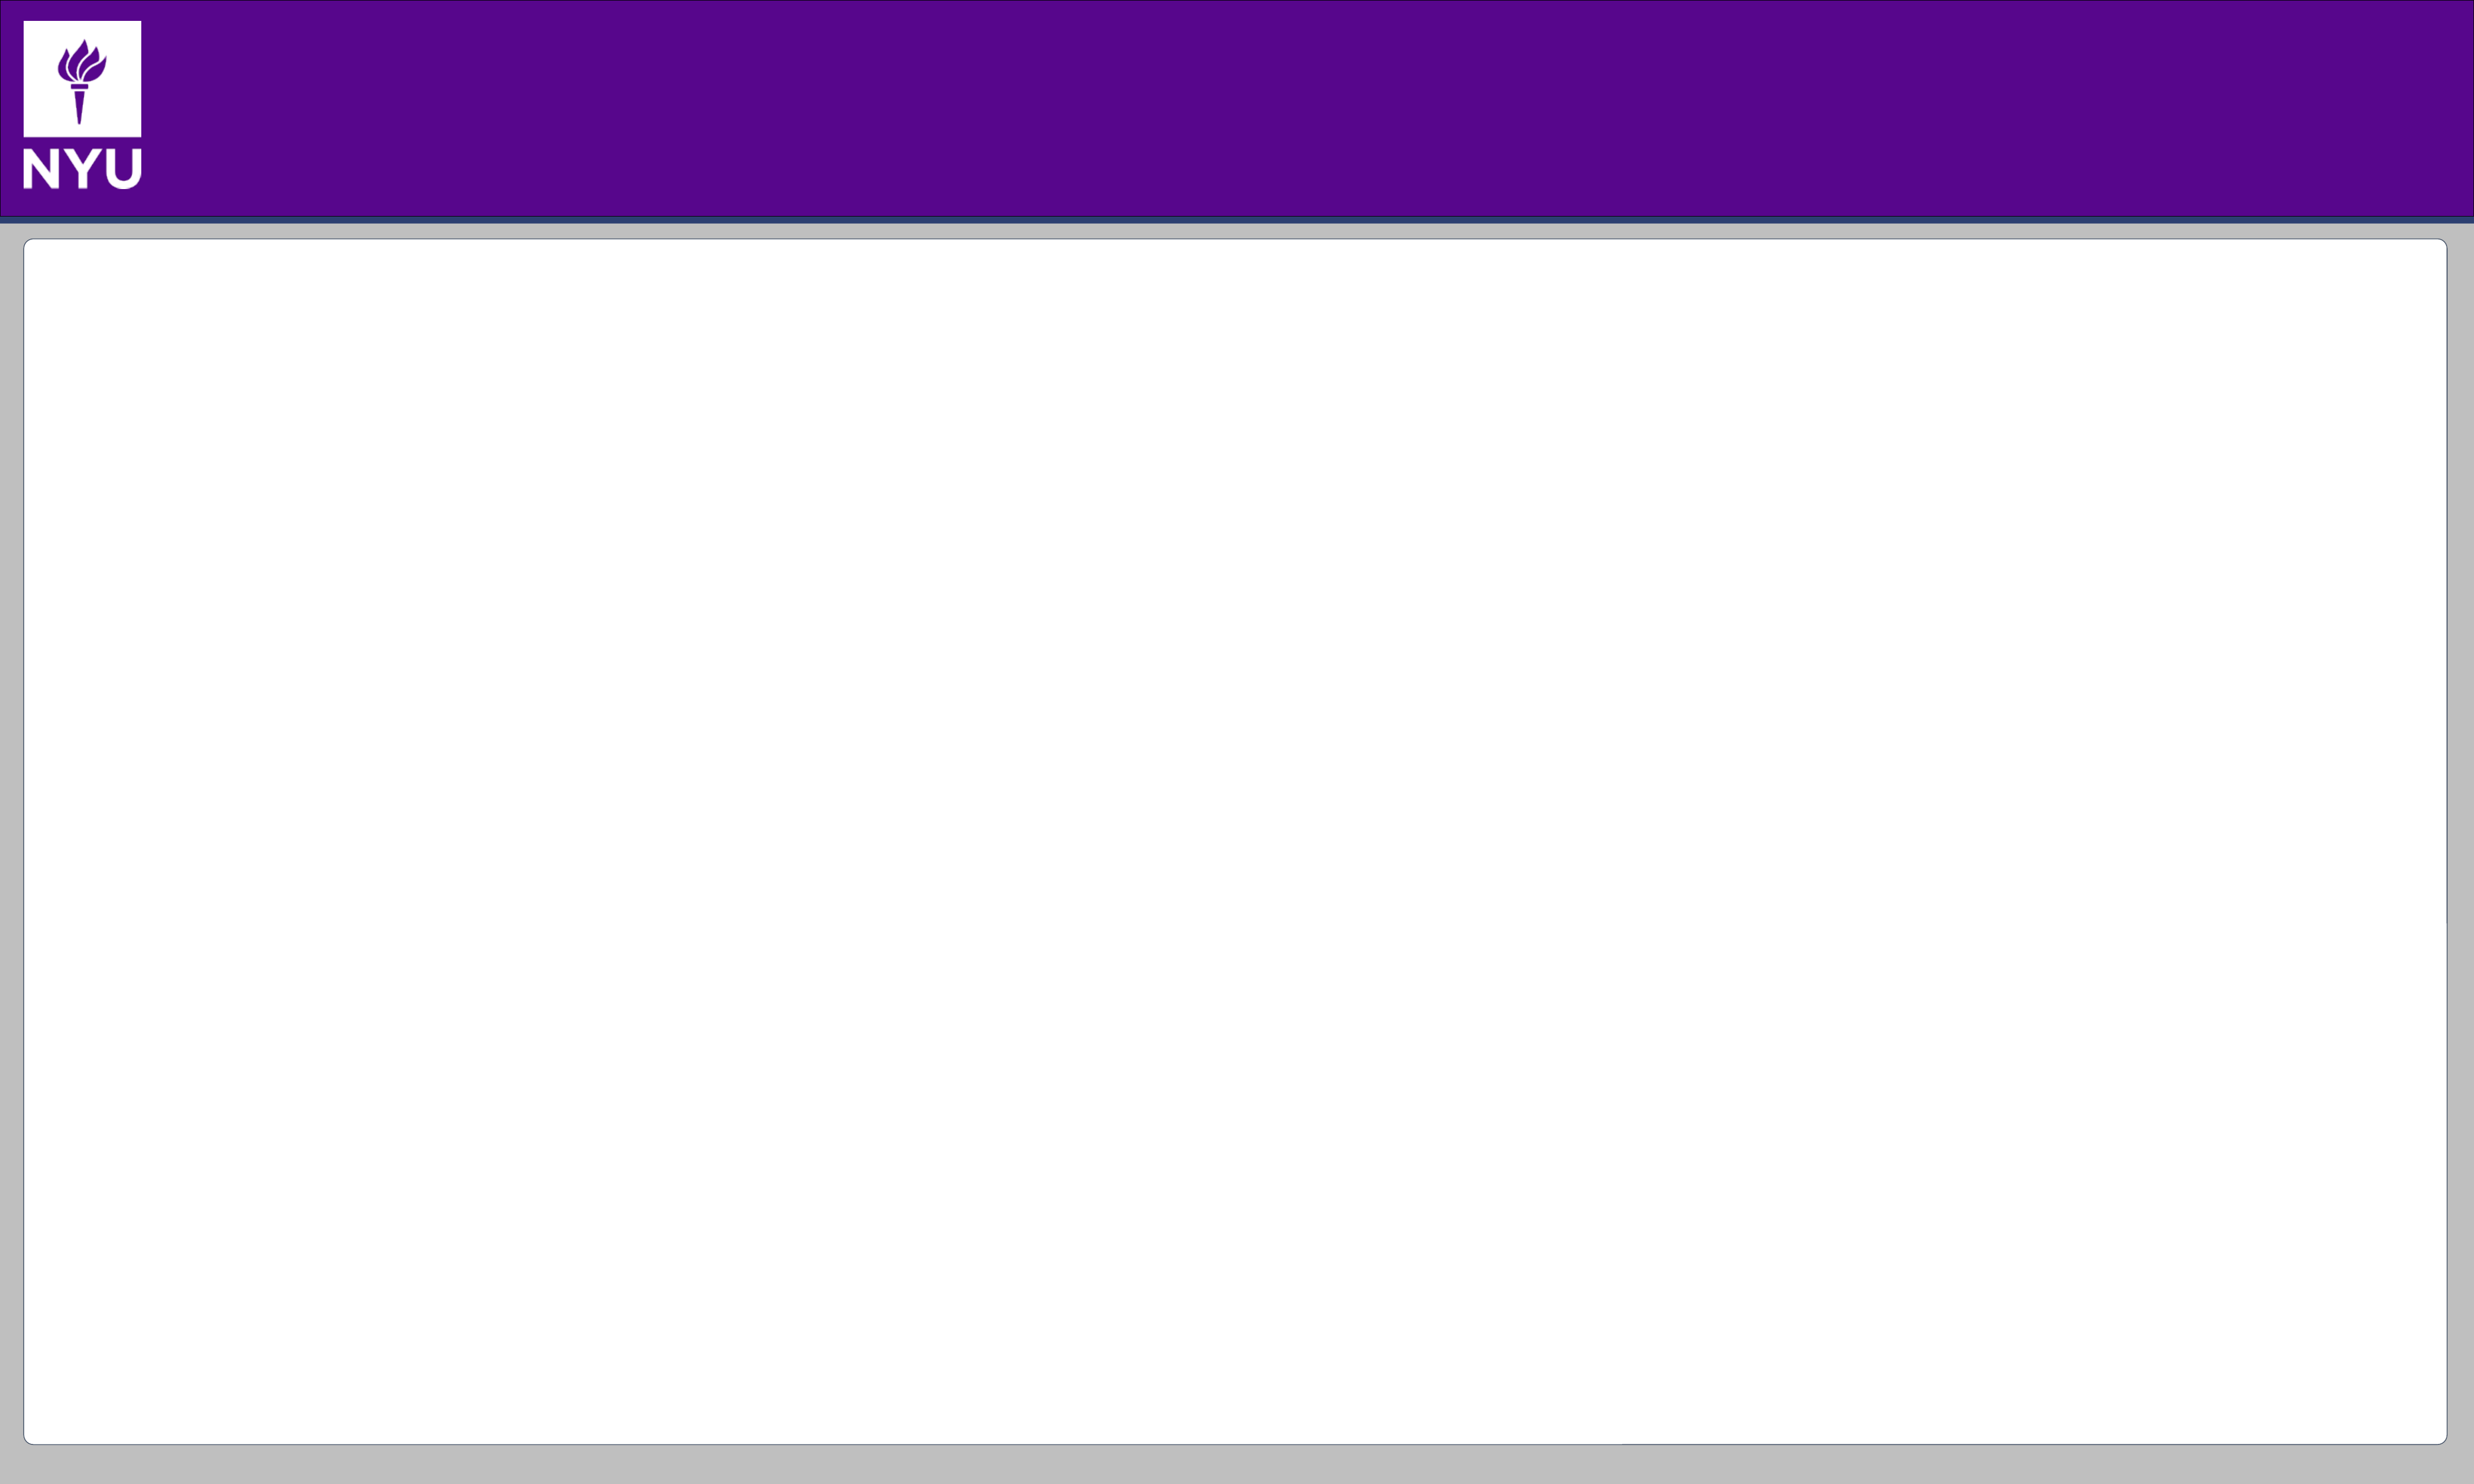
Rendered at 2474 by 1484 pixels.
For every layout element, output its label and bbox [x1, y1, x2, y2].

picture [23, 20, 141, 190]
